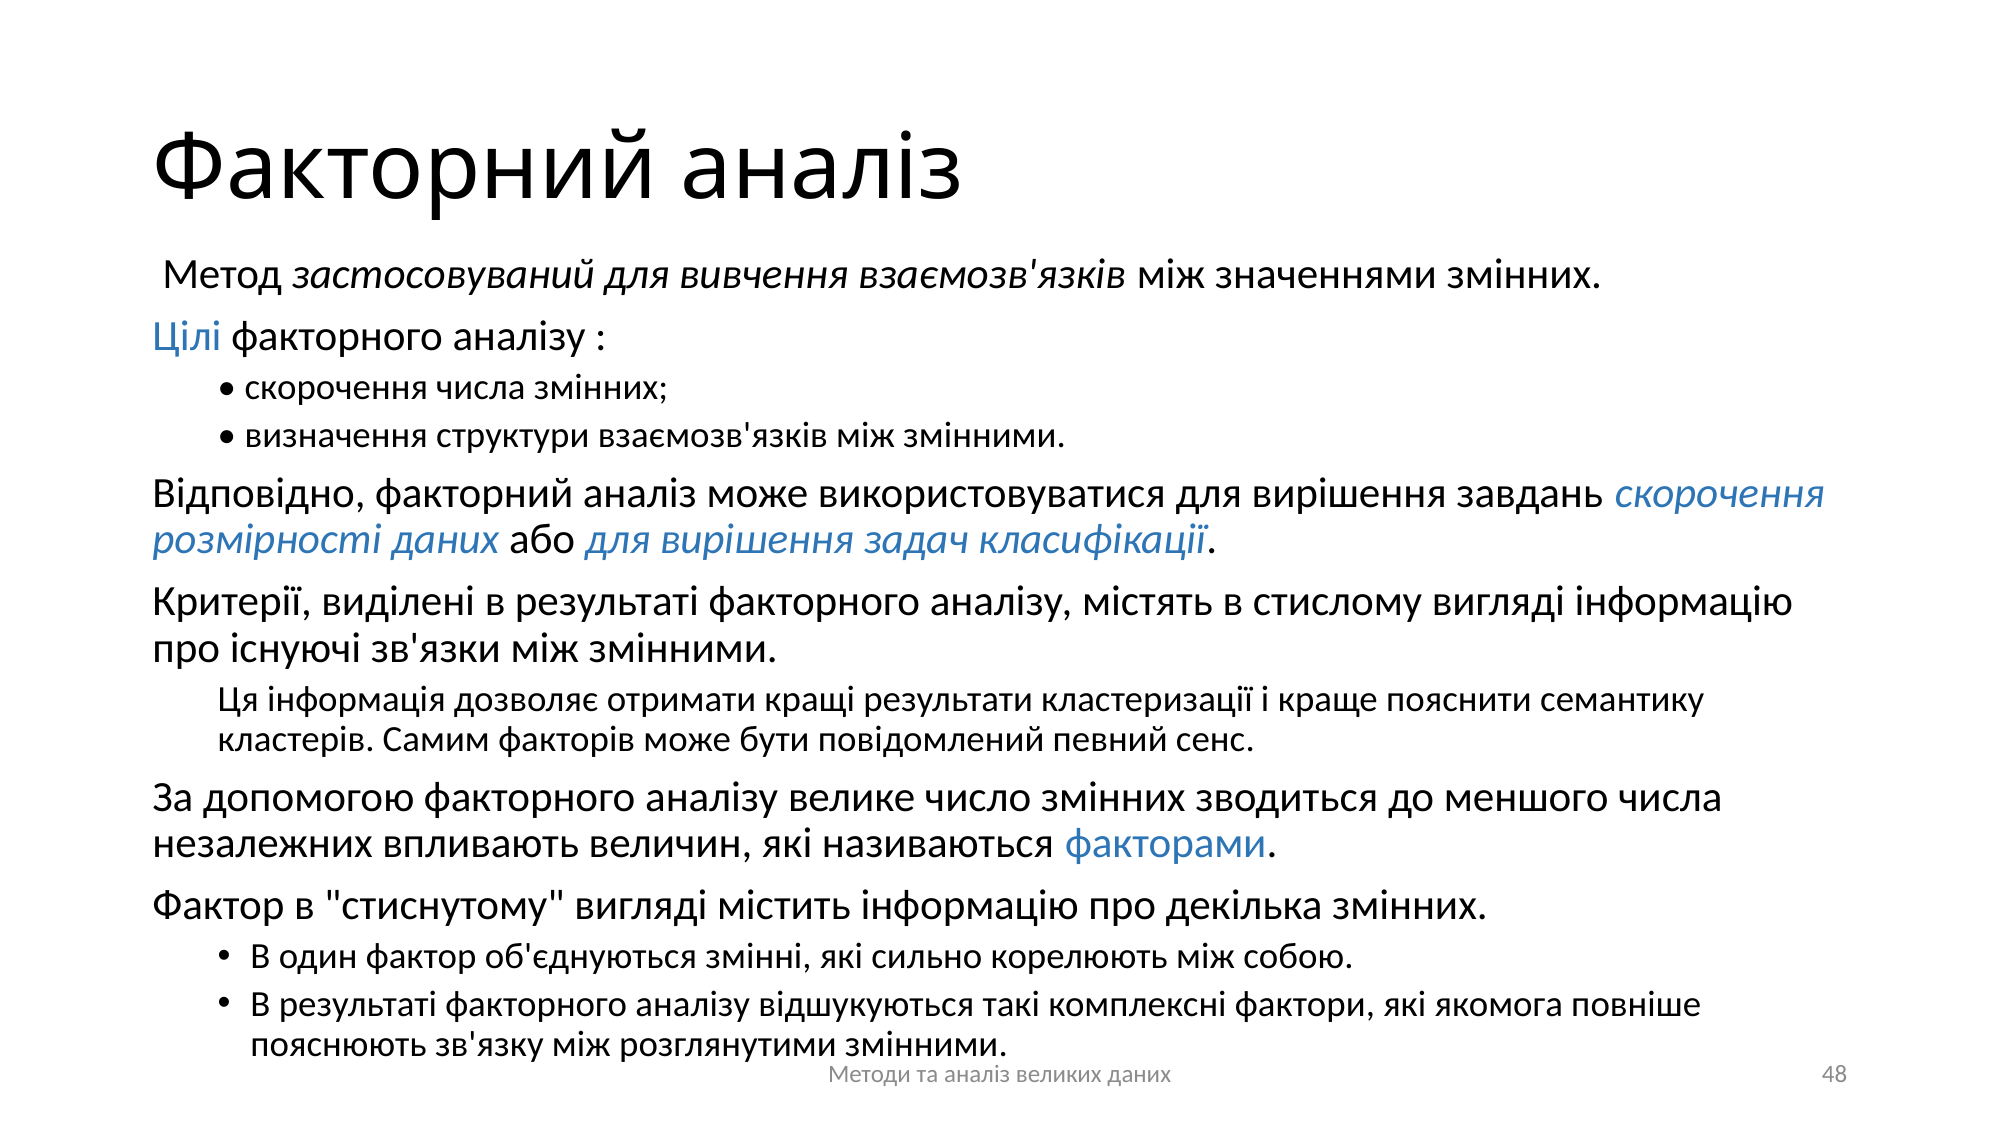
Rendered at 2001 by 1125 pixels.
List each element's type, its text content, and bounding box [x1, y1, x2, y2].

footer Методи та аналіз великих даних [662, 1042, 1338, 1103]
title Факторний аналіз [137, 59, 1863, 244]
slide_number 48 [1412, 1042, 1863, 1103]
list Метод застосовуваний для вивчення взаємозв'язків між значеннями змінних. Цілі факторного аналізу : • скорочення числа змінних; • визначення структури взаємозв'язків між змінними. Відповідно, факторний аналіз може використовуватися для вирішення завдань скорочення розмірності даних або для вирішення задач класифікації. Критерії, виділені в результаті факторного аналізу, містять в стислому вигляді інформацію про існуючі зв'язки між змінними. Ця інформація дозволяє отримати кращі результати кластеризації і краще пояснити семантику кластерів. Самим факторів може бути повідомлений певний сенс. За допомогою факторного аналізу велике число змінних зводиться до меншого числа незалежних впливають величин, які називаються факторами. Фактор в "стиснутому" вигляді містить інформацію про декілька змінних. В один фактор об'єднуються змінні, які сильно корелюють між собою. В результаті факторного аналізу відшукуються такі комплексні фактори, які якомога повніше пояснюють зв'язку між розглянутими змінними. [137, 244, 1863, 1072]
